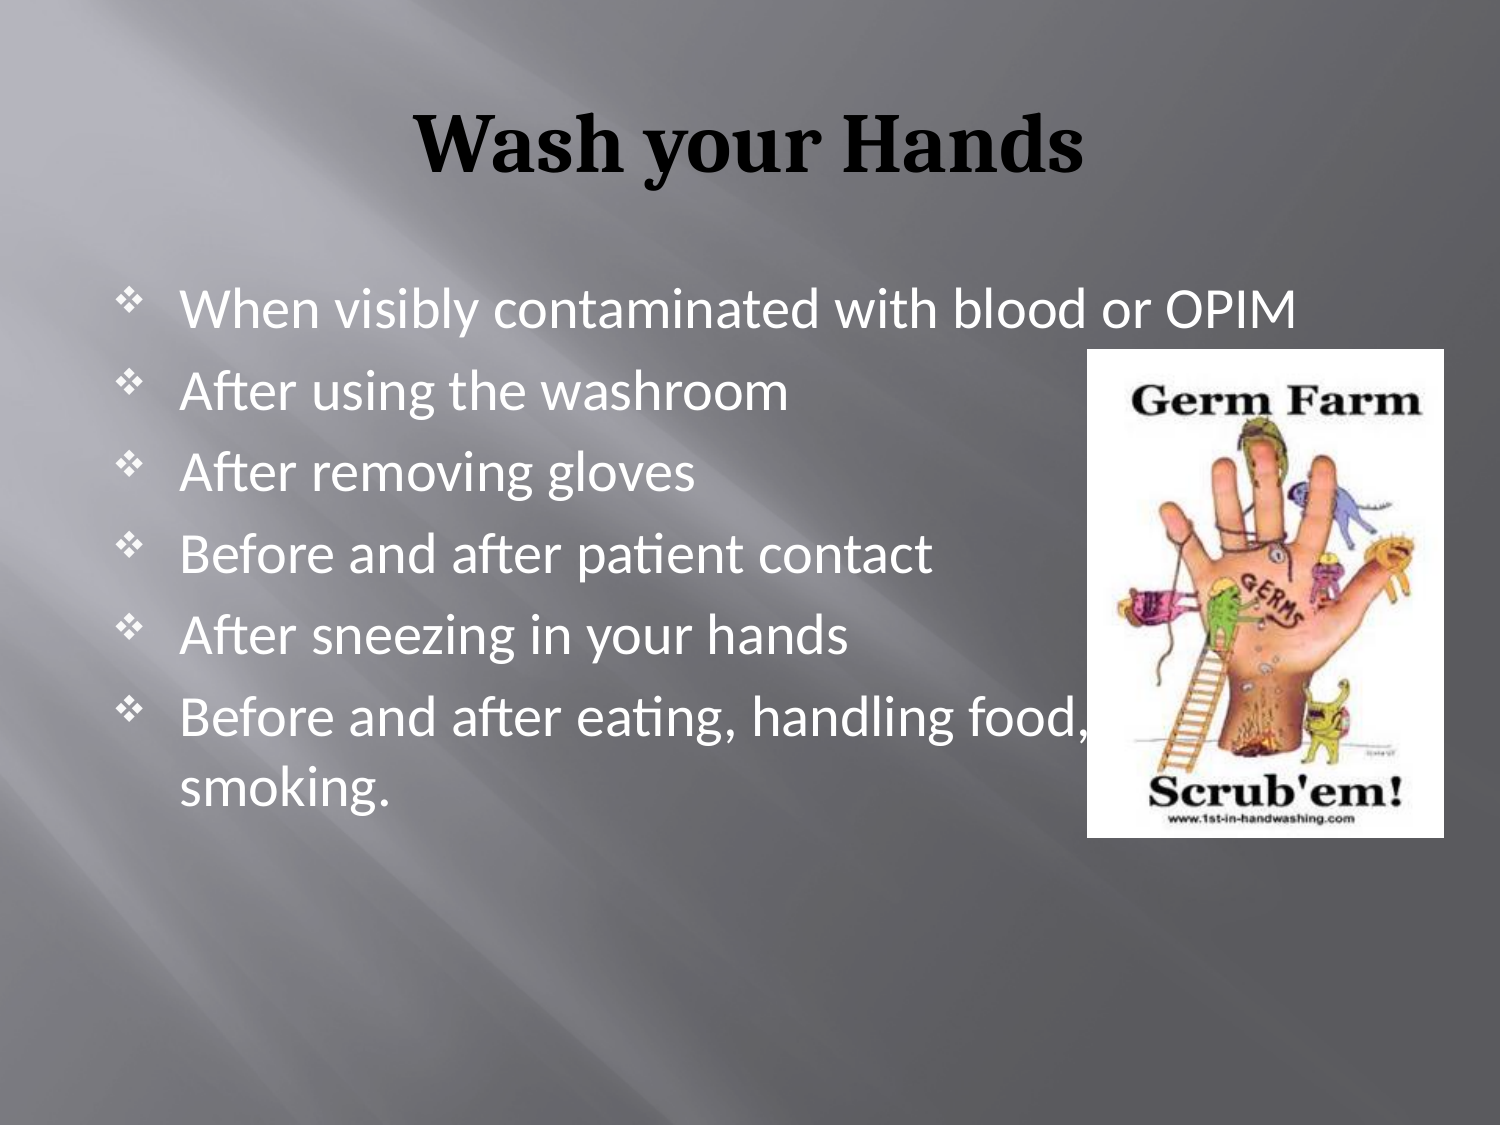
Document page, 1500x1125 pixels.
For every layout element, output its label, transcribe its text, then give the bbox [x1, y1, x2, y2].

title Wash your Hands [75, 45, 1425, 233]
picture [1087, 349, 1444, 838]
list When visibly contaminated with blood or OPIM After using the washroom After removing gloves Before and after patient contact After sneezing in your hands Before and after eating, handling food, drinking or smoking. [75, 262, 1425, 1035]
